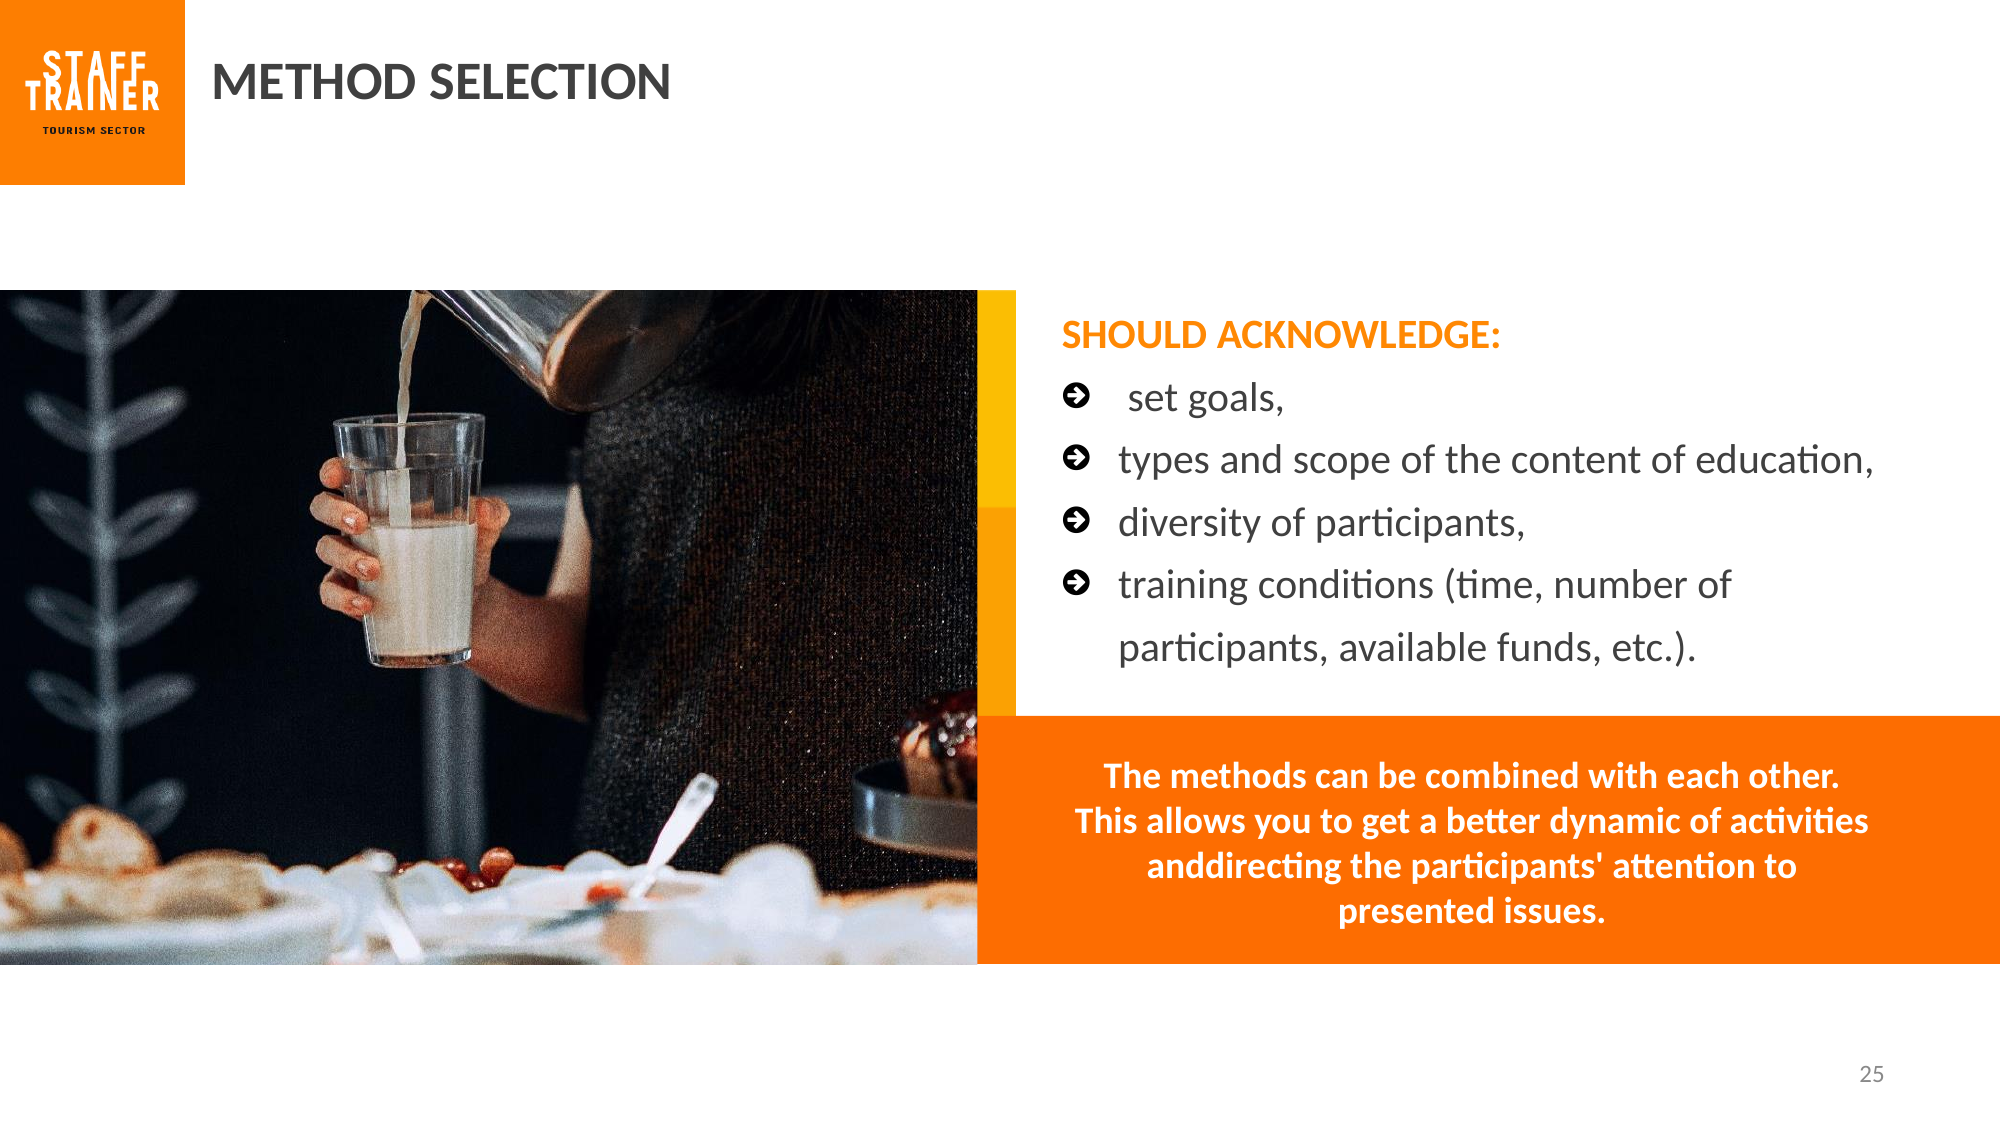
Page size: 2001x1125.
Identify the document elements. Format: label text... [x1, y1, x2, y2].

picture [1061, 567, 1092, 597]
text_box METHOD SELECTION [196, 30, 1591, 124]
picture [0, 290, 1017, 965]
text_box The methods can be combined with each other. This allows you to get a better dynamic of activities anddirecting the participants' attention to presented issues. [1058, 743, 1886, 939]
text_box SHOULD ACKNOWLEDGE: set goals, types and scope of the content of education, diversity of participants, training conditions (time, number of participants, available funds, etc.). [1047, 274, 1958, 677]
picture [1061, 504, 1092, 535]
slide_number 25 [1433, 1042, 1900, 1103]
picture [1061, 380, 1092, 410]
picture [1061, 442, 1092, 472]
picture [0, 0, 185, 185]
text_box [981, 714, 2000, 966]
